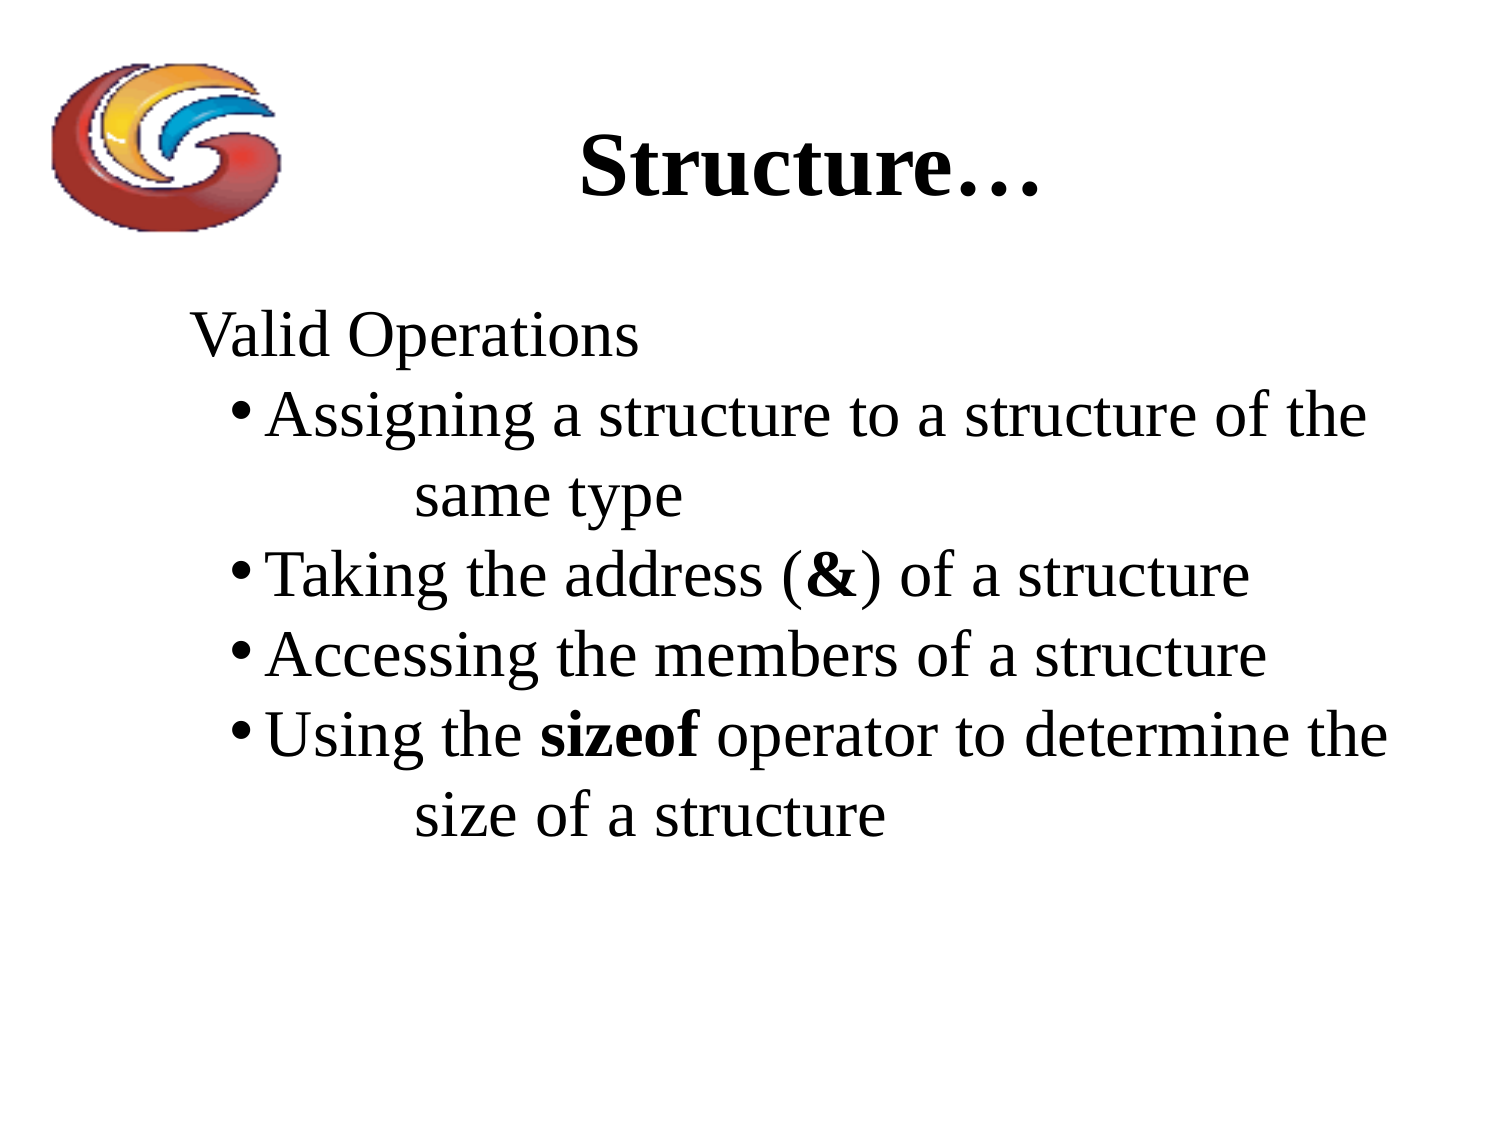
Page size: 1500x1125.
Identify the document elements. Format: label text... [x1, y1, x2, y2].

text_box Structure… [304, 64, 1450, 253]
text_box Valid Operations Assigning a structure to a structure of the same type Taking the address (&) of a structure Accessing the members of a structure Using the sizeof operator to determine the size of a structure [174, 281, 1450, 1025]
picture [49, 49, 301, 251]
